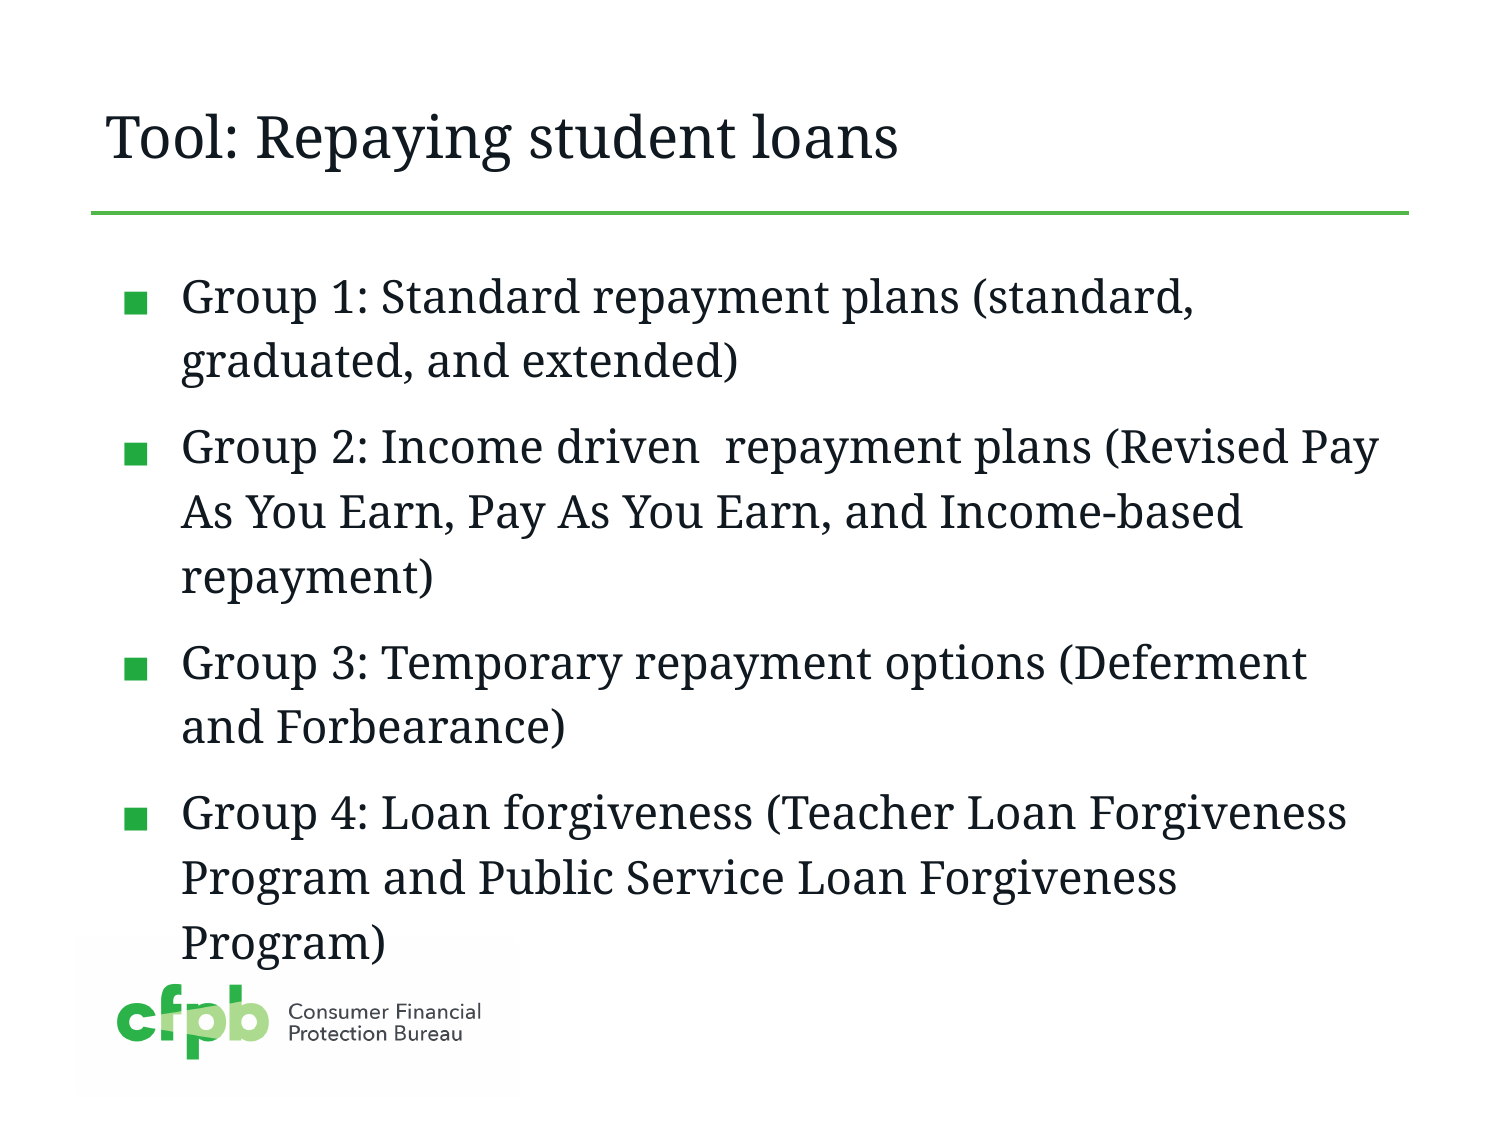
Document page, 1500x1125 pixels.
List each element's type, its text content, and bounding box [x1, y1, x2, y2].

list Group 1: Standard repayment plans (standard, graduated, and extended) Group 2: Income driven repayment plans (Revised Pay As You Earn, Pay As You Earn, and Income-based repayment) Group 3: Temporary repayment options (Deferment and Forbearance) Group 4: Loan forgiveness (Teacher Loan Forgiveness Program and Public Service Loan Forgiveness Program) [90, 249, 1410, 924]
title Tool: Repaying student loans [90, 74, 1410, 197]
picture [74, 936, 519, 1098]
